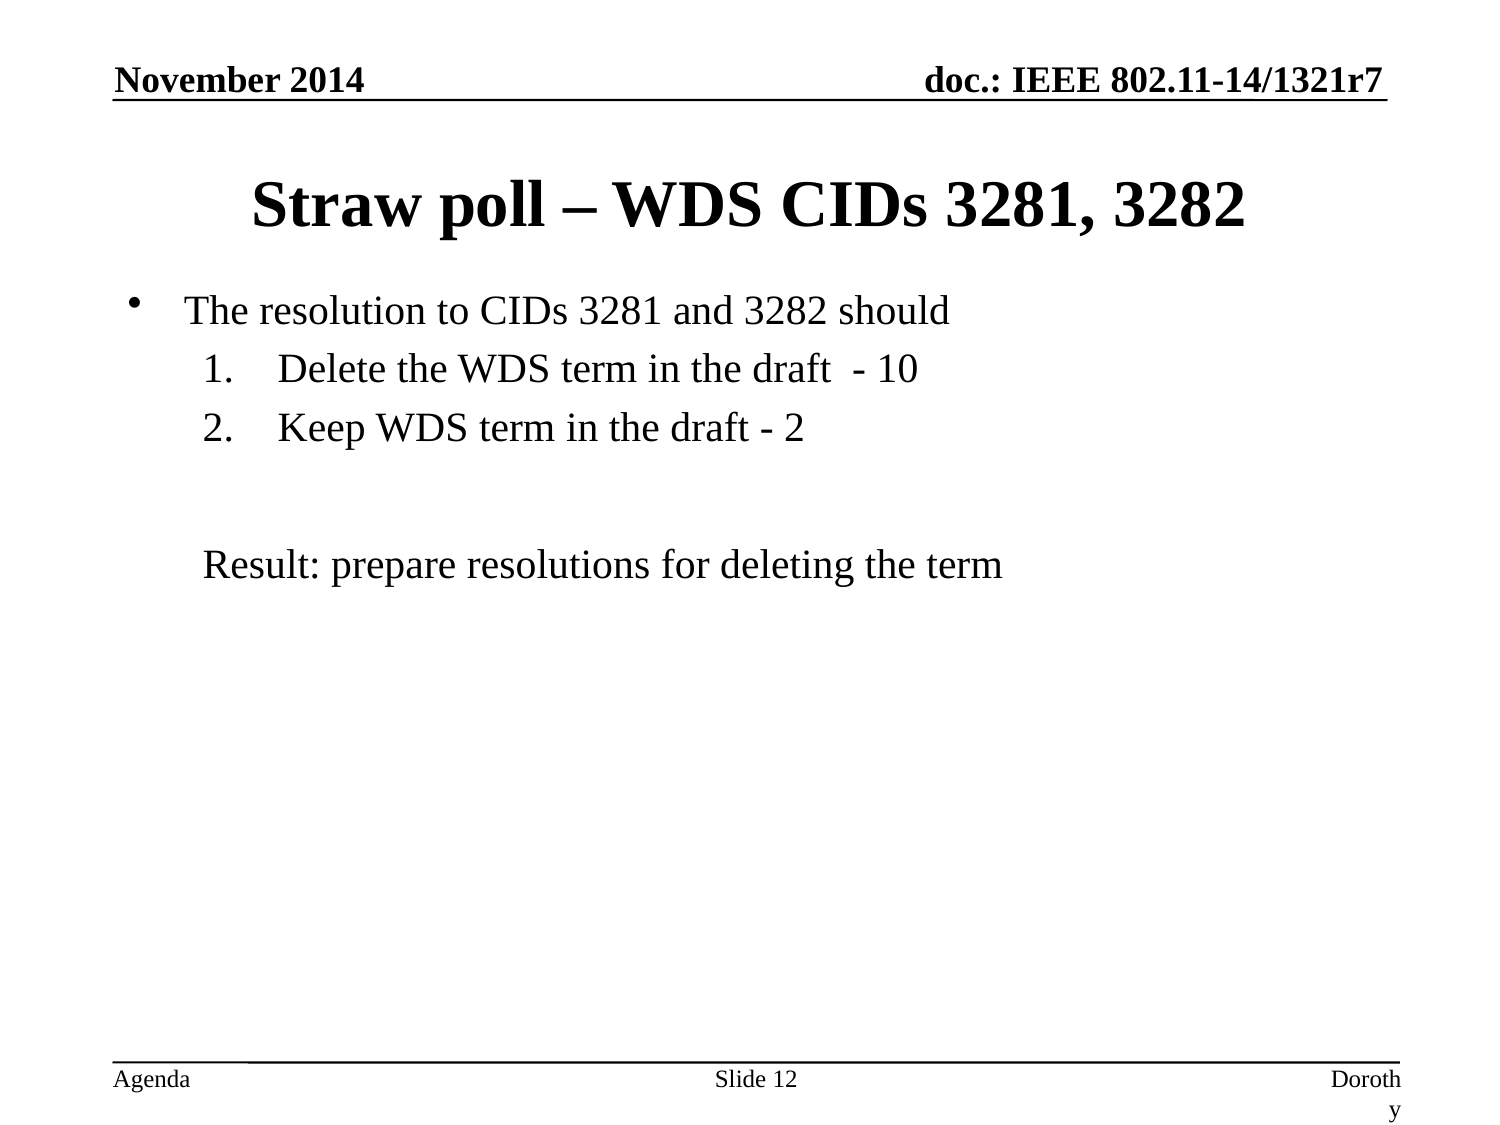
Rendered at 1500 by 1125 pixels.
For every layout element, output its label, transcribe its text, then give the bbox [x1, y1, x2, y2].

title Straw poll – WDS CIDs 3281, 3282 [112, 112, 1388, 275]
list The resolution to CIDs 3281 and 3282 should Delete the WDS term in the draft - 10 Keep WDS term in the draft - 2 Result: prepare resolutions for deleting the term [112, 275, 1388, 850]
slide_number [114, 54, 425, 100]
footer Dorothy Stanley, Aruba Networks [1325, 1062, 1402, 1093]
slide_number Slide 12 [712, 1062, 800, 1093]
